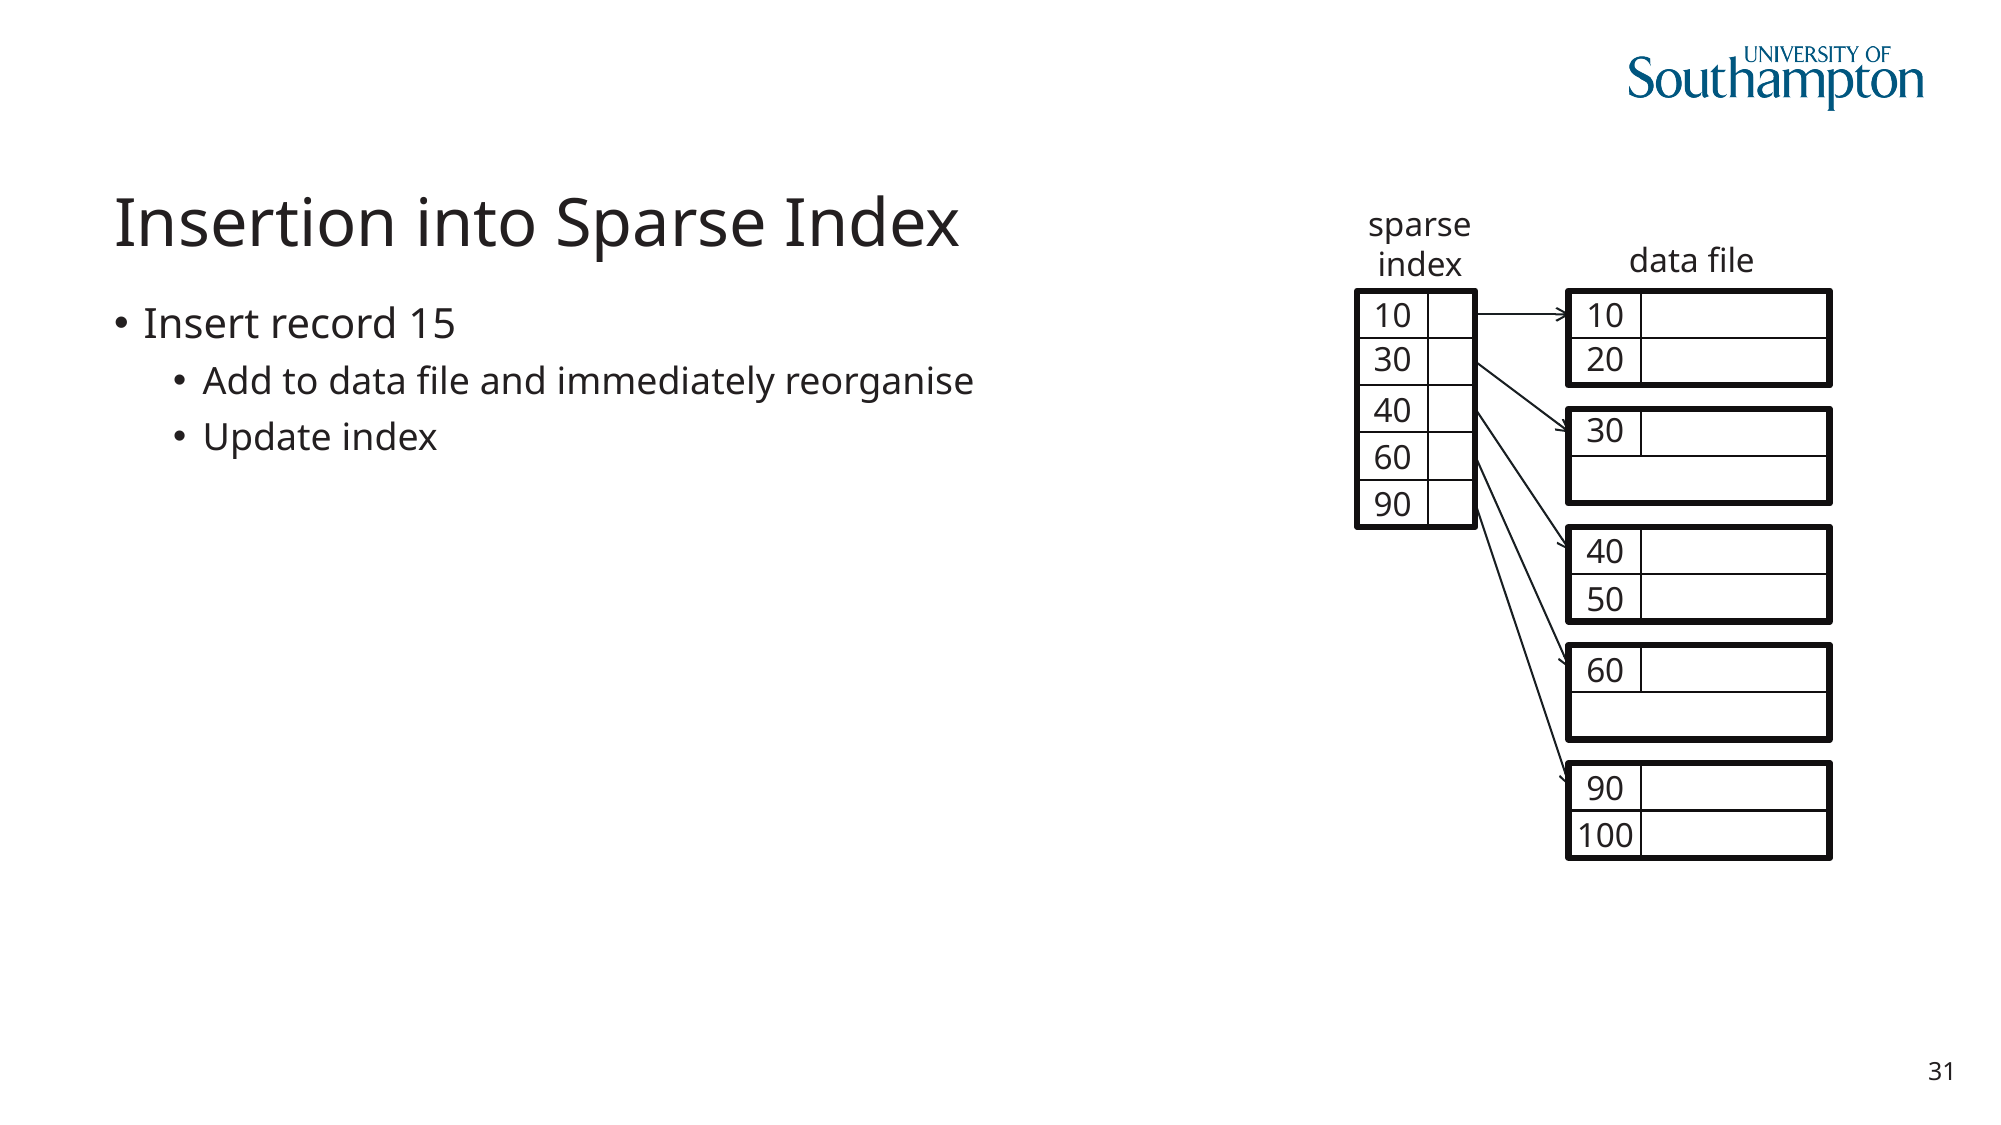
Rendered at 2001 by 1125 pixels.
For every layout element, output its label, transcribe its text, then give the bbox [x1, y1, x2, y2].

text_box data file [1614, 231, 1770, 287]
picture [1869, 48, 1877, 60]
title Insertion into Sparse Index [102, 113, 1898, 268]
picture [1629, 71, 1648, 95]
text_box [1568, 763, 1830, 858]
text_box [1475, 456, 1570, 503]
text_box sparse index [1353, 196, 1487, 291]
text_box [1570, 527, 1830, 622]
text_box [1475, 361, 1570, 408]
list Insert record 15 Add to data file and immediately reorganise Update index [102, 290, 989, 1024]
text_box [1568, 290, 1830, 386]
text_box [1570, 645, 1830, 740]
picture [1629, 46, 1924, 111]
text_box [1357, 290, 1476, 527]
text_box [1475, 503, 1570, 787]
text_box [1570, 408, 1830, 504]
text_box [1475, 408, 1570, 456]
